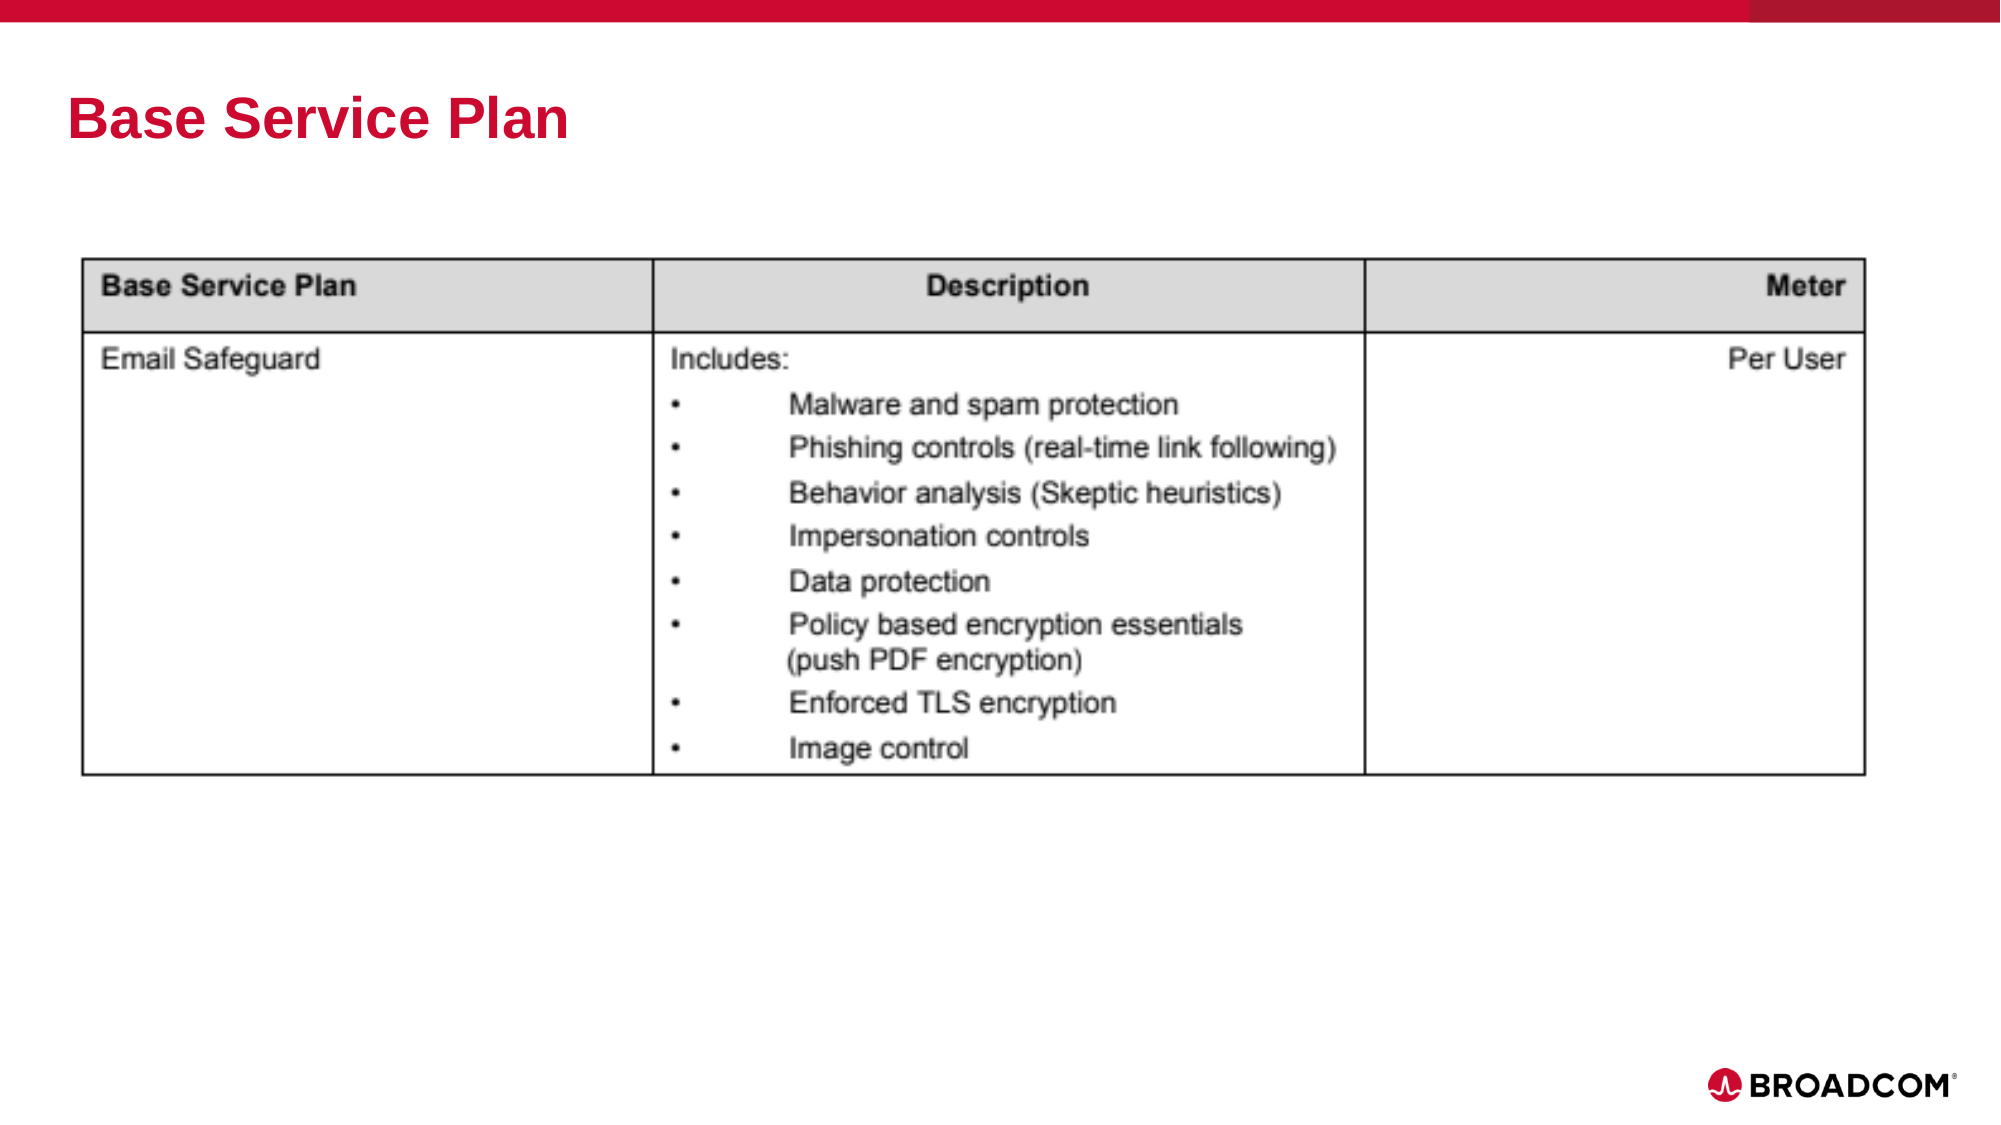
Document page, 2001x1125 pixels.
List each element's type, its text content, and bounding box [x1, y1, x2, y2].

picture [67, 251, 1883, 793]
title Base Service Plan [67, 90, 1933, 151]
picture [1708, 1068, 1957, 1102]
